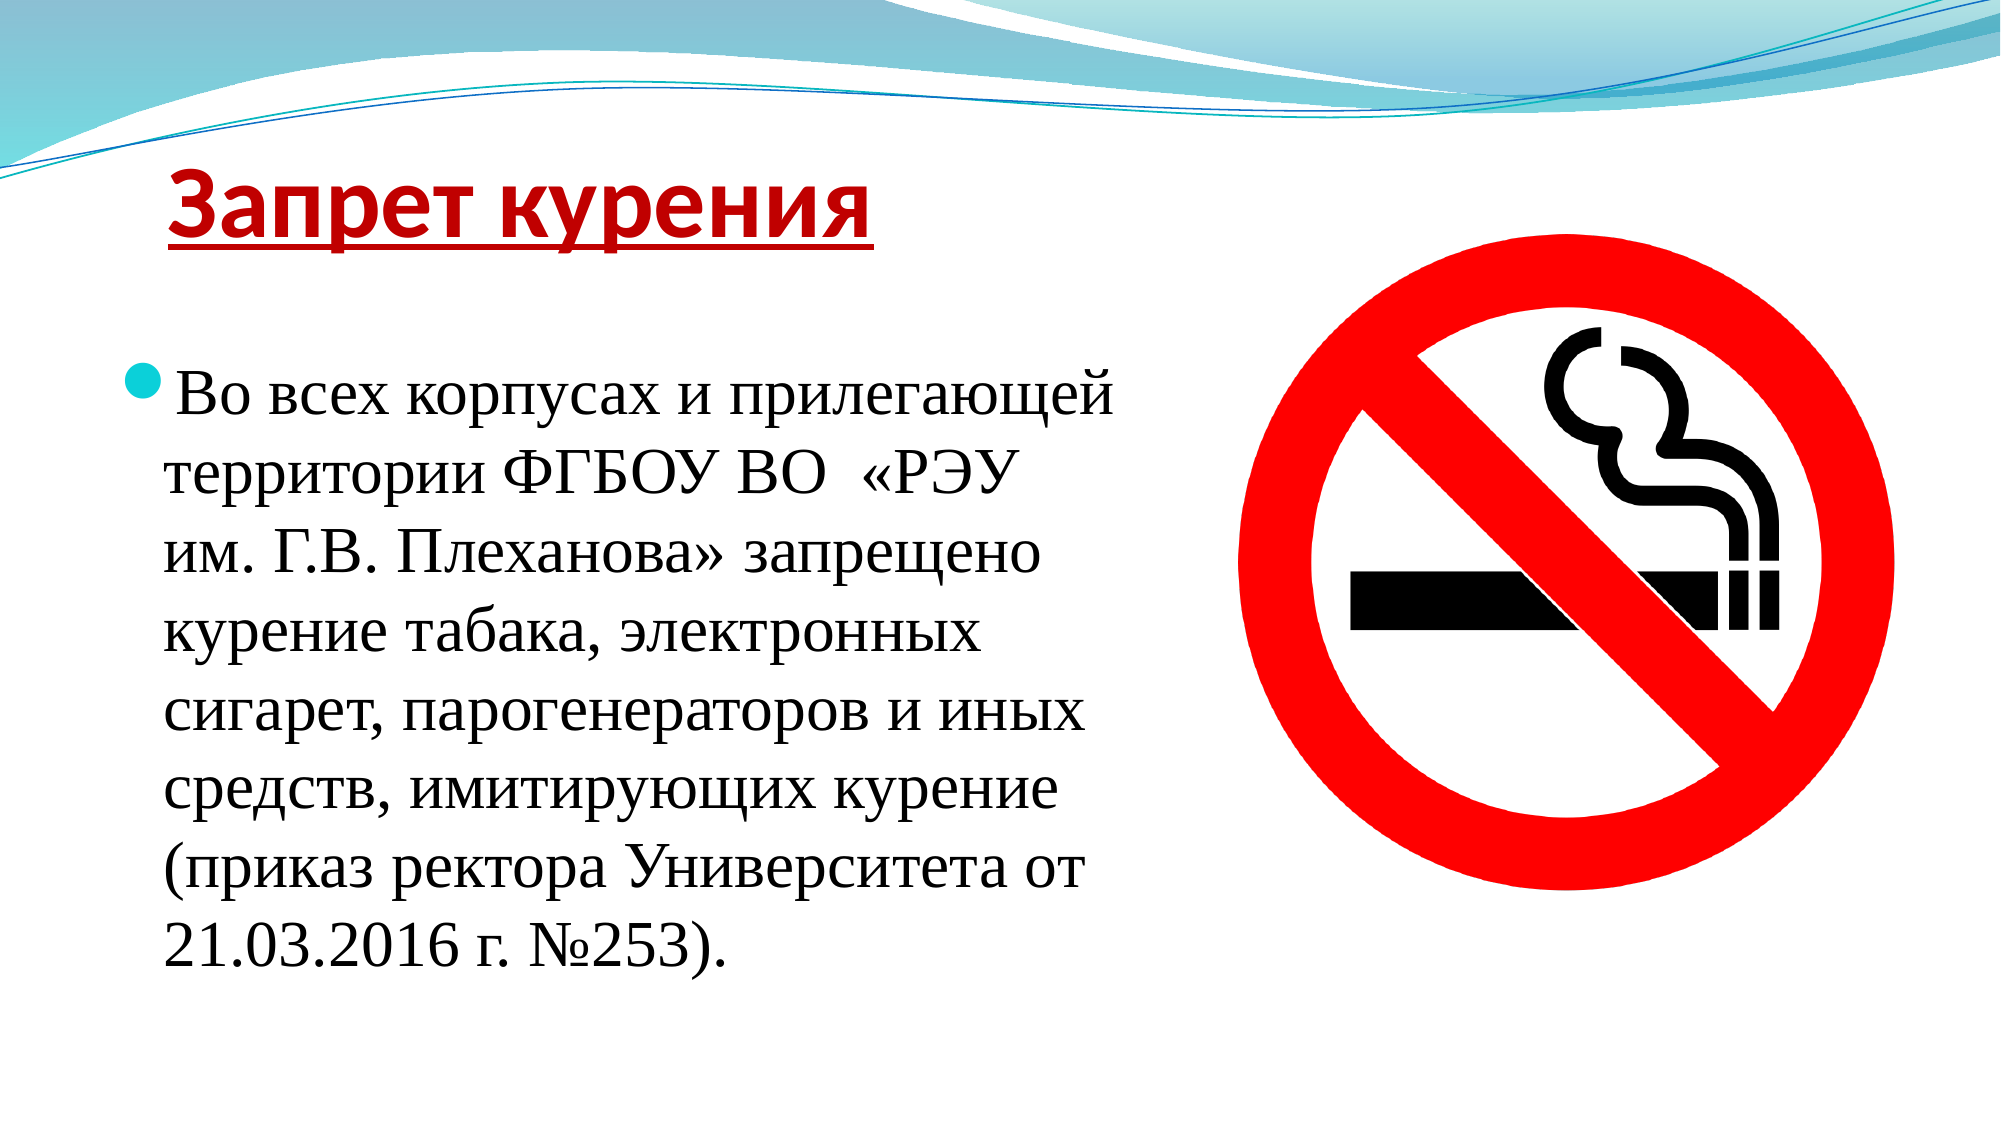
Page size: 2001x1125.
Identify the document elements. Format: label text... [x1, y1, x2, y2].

picture [1238, 234, 1896, 891]
list Во всех корпусах и прилегающей территории ФГБОУ ВО «РЭУ им. Г.В. Плеханова» запрещено курение табака, электронных сигарет, парогенераторов и иных средств, имитирующих курение (приказ ректора Университета от 21.03.2016 г. №253). [105, 341, 1137, 1020]
title Запрет курения [168, 96, 1137, 259]
